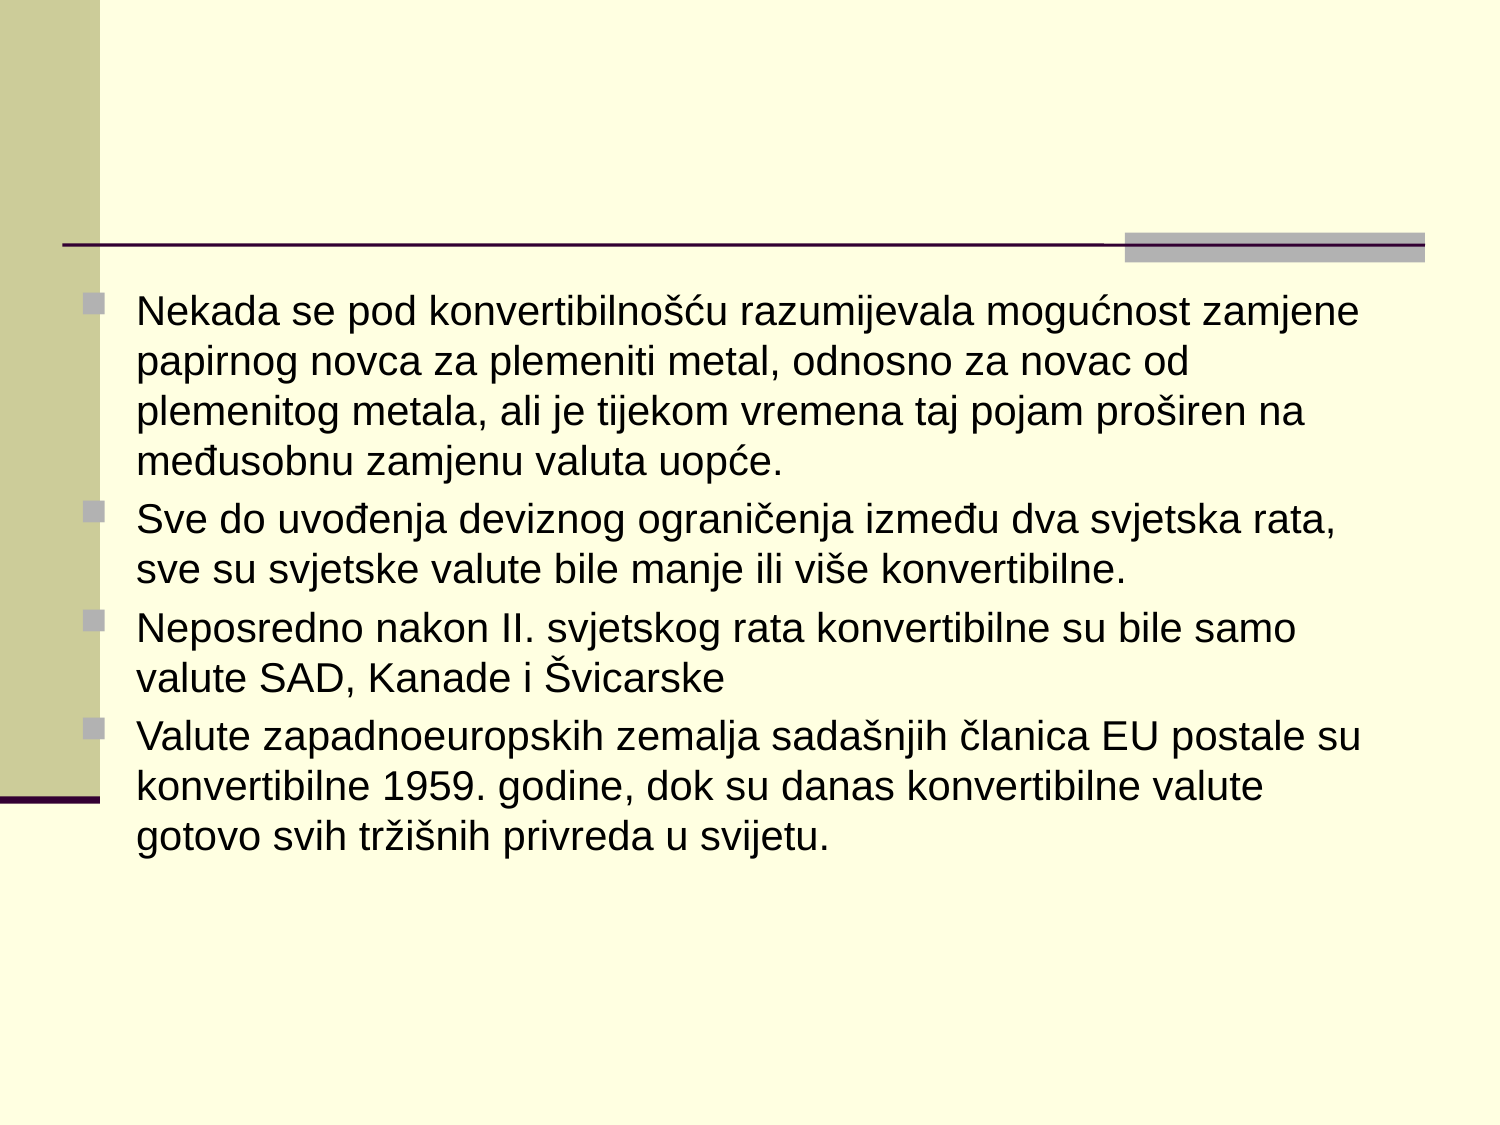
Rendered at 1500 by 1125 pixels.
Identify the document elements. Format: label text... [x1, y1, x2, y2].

list Nekada se pod konvertibilnošću razumijevala mogućnost zamjene papirnog novca za plemeniti metal, odnosno za novac od plemenitog metala, ali je tijekom vremena taj pojam proširen na međusobnu zamjenu valuta uopće. Sve do uvođenja deviznog ograničenja između dva svjetska rata, sve su svjetske valute bile manje ili više konvertibilne. Neposredno nakon II. svjetskog rata konvertibilne su bile samo valute SAD, Kanade i Švicarske Valute zapadnoeuropskih zemalja sadašnjih članica EU postale su konvertibilne 1959. godine, dok su danas konvertibilne valute gotovo svih tržišnih privreda u svijetu. [64, 42, 1416, 1059]
